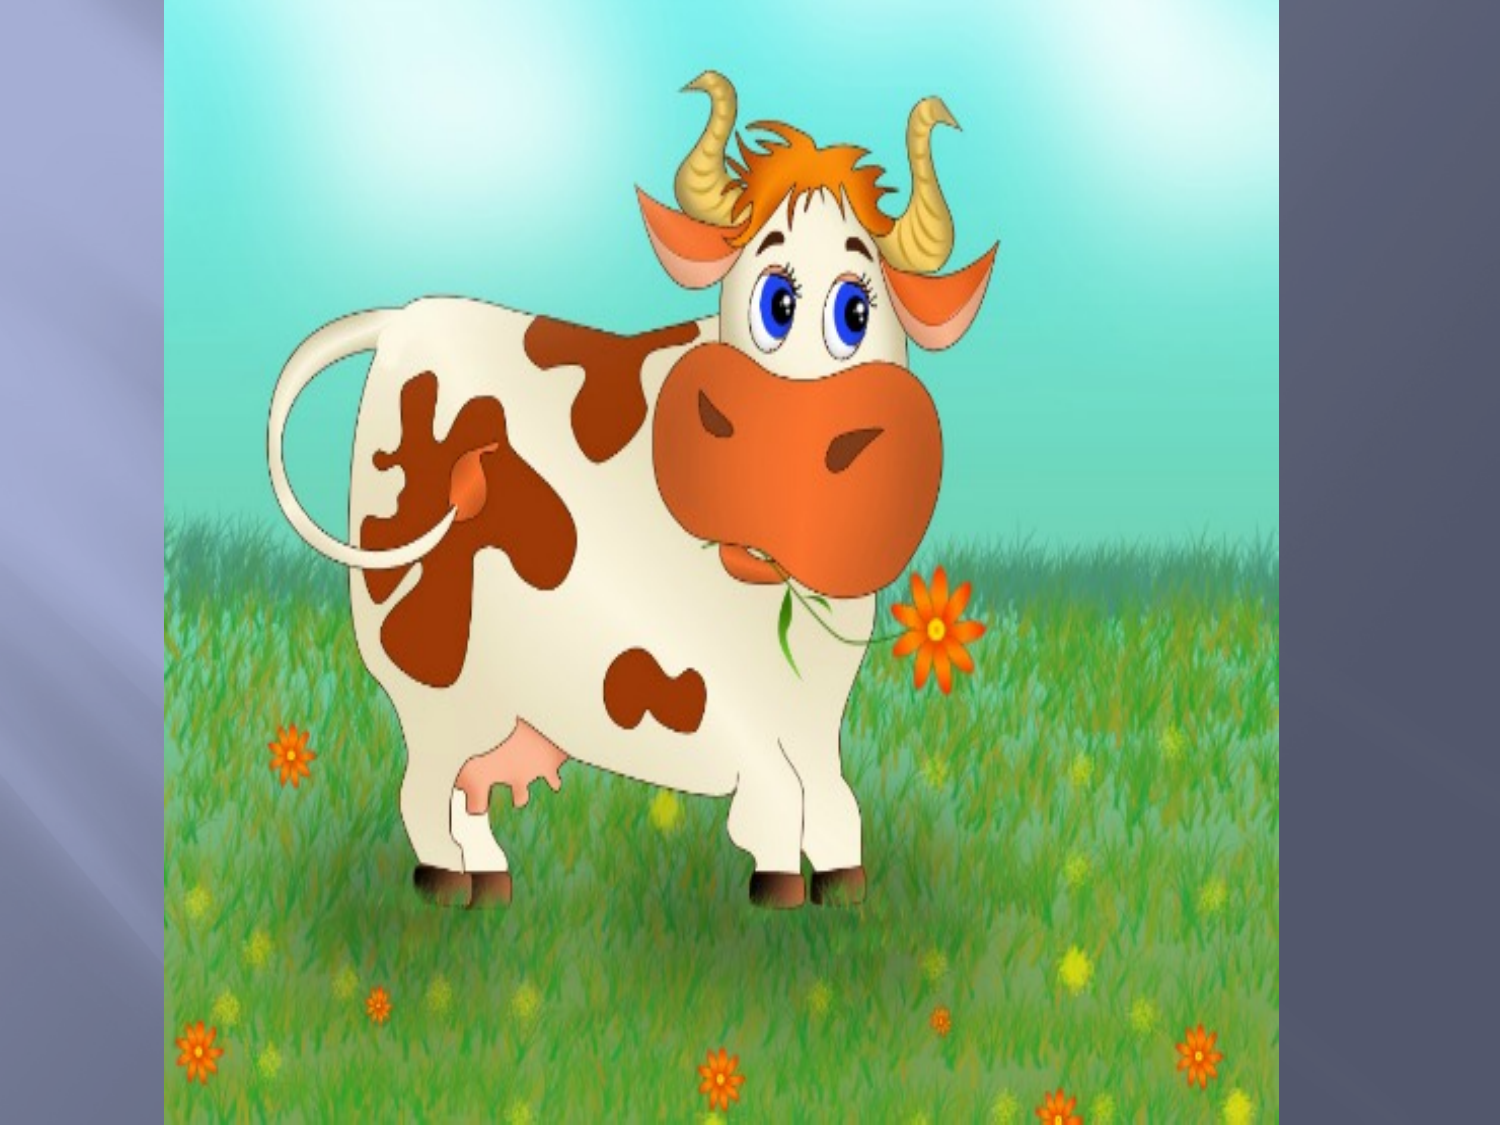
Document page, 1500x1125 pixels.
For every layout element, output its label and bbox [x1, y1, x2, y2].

picture [163, 0, 1279, 1125]
